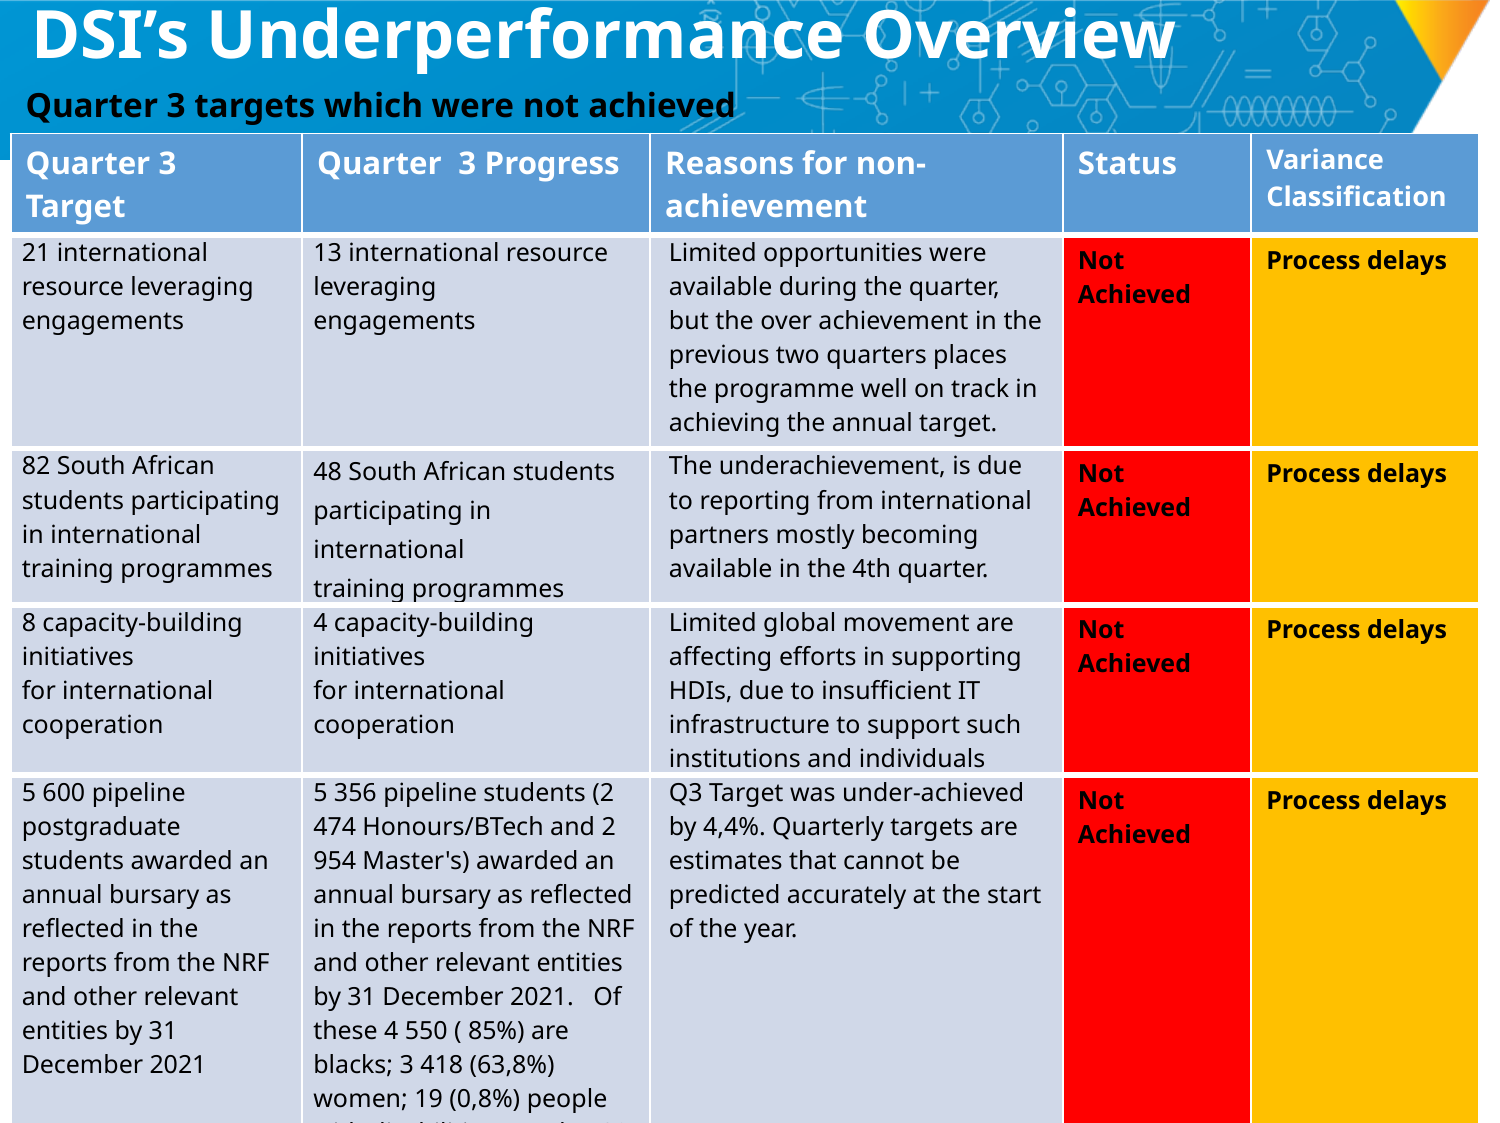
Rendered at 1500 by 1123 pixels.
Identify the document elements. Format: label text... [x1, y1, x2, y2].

table_cell Process delays [1252, 451, 1478, 602]
table_cell Process delays [1252, 238, 1478, 446]
list Quarter 3 targets which were not achieved [10, 72, 1428, 133]
table_header Quarter 3 Target [12, 134, 301, 232]
table_cell Not Achieved [1064, 238, 1250, 446]
table_cell Process delays [1252, 608, 1478, 772]
table_cell 5 356 pipeline students (2 474 Honours/BTech and 2 954 Master's) awarded an annual bursary as reflected in the reports from the NRF and other relevant entities by 31 December 2021. Of these 4 550 ( 85%) are blacks; 3 418 (63,8%) women; 19 (0,8%) people with disabilities ; and 5109 (95,4%) youth. [303, 778, 649, 1123]
table_header Reasons for non-achievement [651, 134, 1062, 232]
table_cell 82 South African students participating in international training programmes [12, 451, 301, 602]
table_cell 48 South African students participating in international training programmes [303, 451, 649, 602]
table_header Variance Classification [1252, 134, 1478, 232]
table_cell 8 capacity-building initiatives for international cooperation [12, 608, 301, 772]
table_cell Limited global movement are affecting efforts in supporting HDIs, due to insufficient IT infrastructure to support such institutions and individuals [651, 608, 1062, 772]
title DSI’s Underperformance Overview [0, 0, 1479, 146]
table_cell The underachievement, is due to reporting from international partners mostly becoming available in the 4th quarter. [651, 451, 1062, 602]
table_cell Q3 Target was under-achieved by 4,4%. Quarterly targets are estimates that cannot be predicted accurately at the start of the year. [651, 778, 1062, 1123]
table_cell Not Achieved [1064, 608, 1250, 772]
table_cell Limited opportunities were available during the quarter, but the over achievement in the previous two quarters places the programme well on track in achieving the annual target. [651, 238, 1062, 446]
table_cell Process delays [1252, 778, 1478, 1123]
table_cell 4 capacity-building initiatives for international cooperation [303, 608, 649, 772]
table_cell Not Achieved [1064, 778, 1250, 1123]
table_cell 21 international resource leveraging engagements [12, 238, 301, 446]
table_cell 13 international resource leveraging engagements [303, 238, 649, 446]
picture [1479, 0, 1490, 160]
table_header Status [1064, 134, 1250, 232]
table_cell 5 600 pipeline postgraduate students awarded an annual bursary as reflected in the reports from the NRF and other relevant entities by 31 December 2021 [12, 778, 301, 1123]
table_cell Not Achieved [1064, 451, 1250, 602]
table_header Quarter 3 Progress [303, 134, 649, 232]
